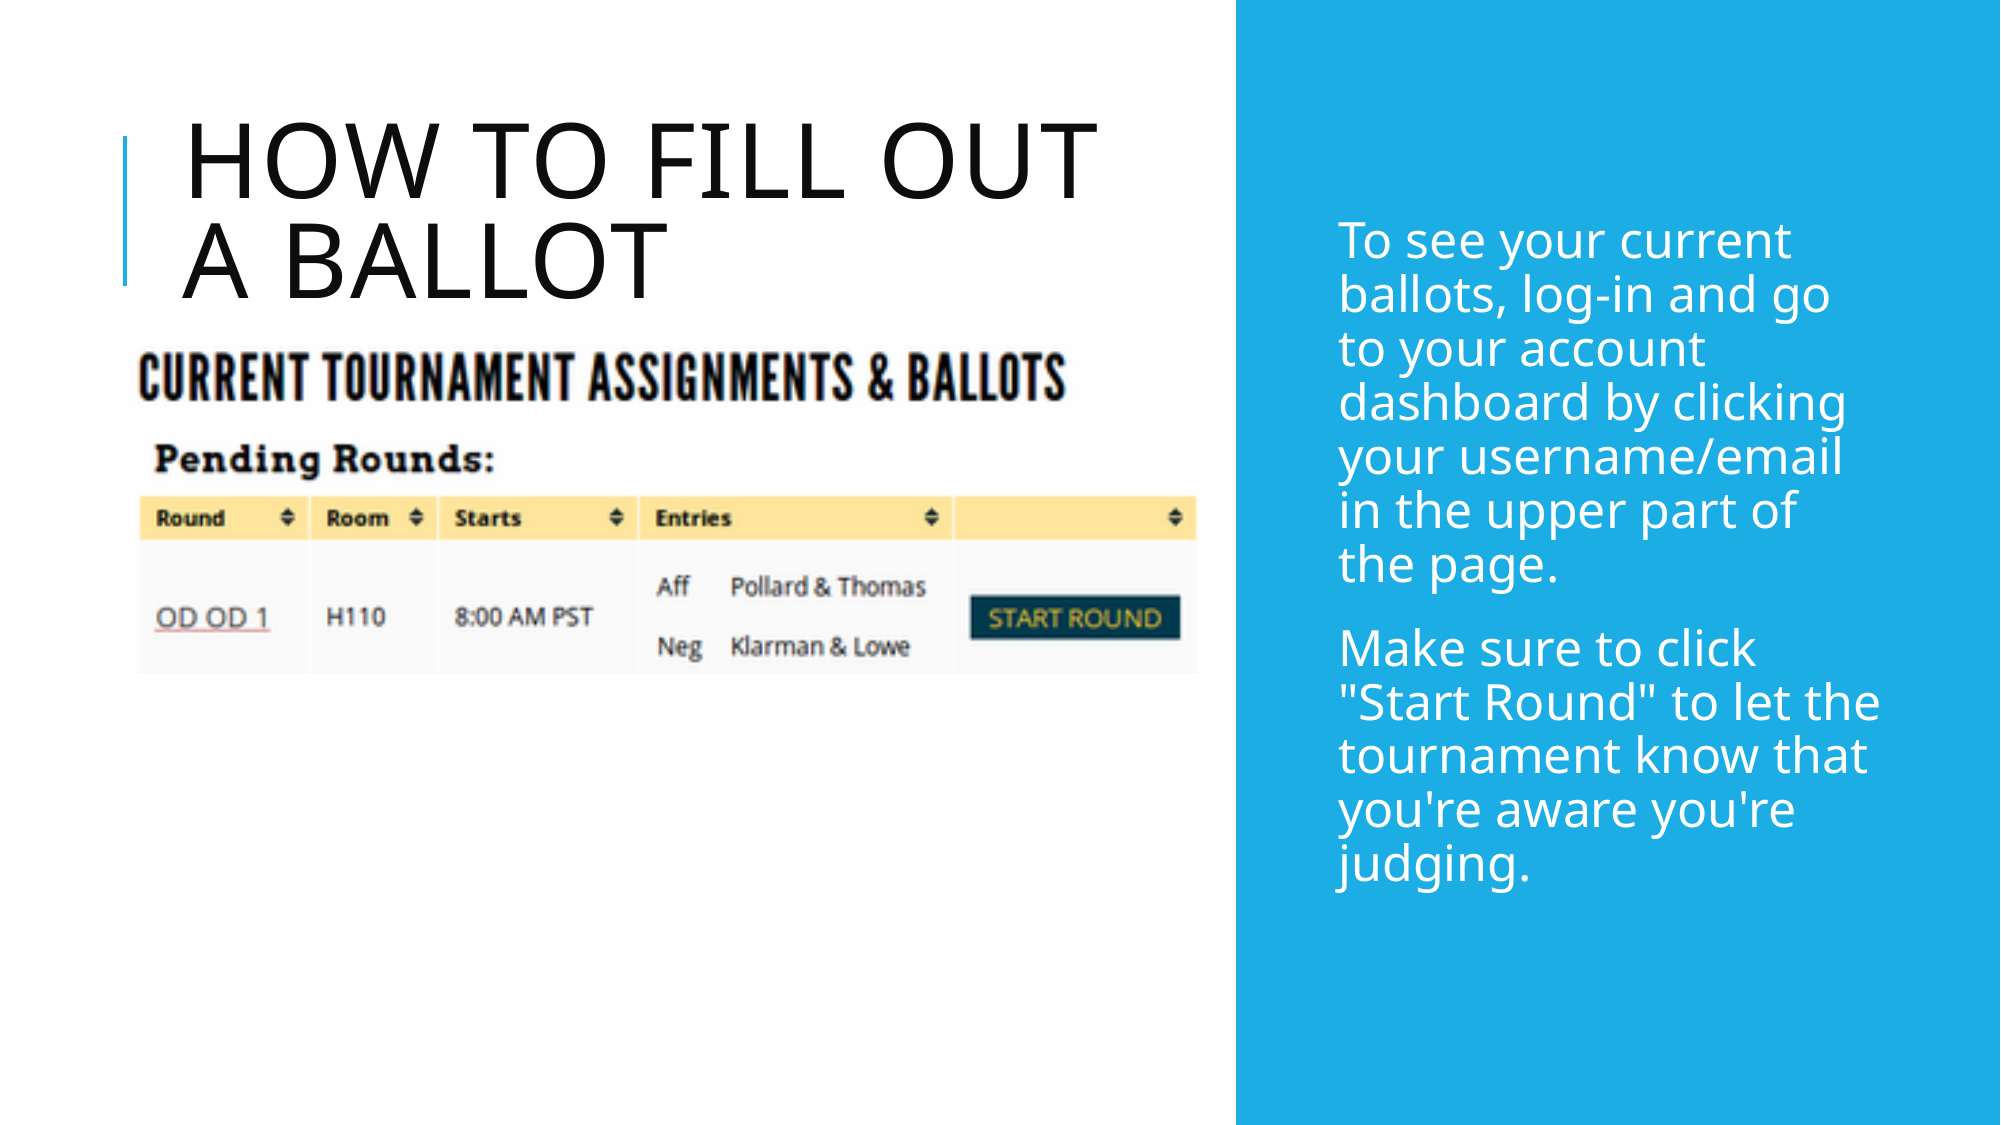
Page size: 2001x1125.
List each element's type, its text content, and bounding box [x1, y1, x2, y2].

title How to fill out a ballot [168, 96, 1131, 315]
text_box [1235, 0, 2000, 1125]
list To see your current ballots, log-in and go to your account dashboard by clicking your username/email in the upper part of the page. Make sure to click "Start Round" to let the tournament know that you're aware you're judging. [1315, 96, 1895, 1013]
picture [125, 320, 1211, 674]
